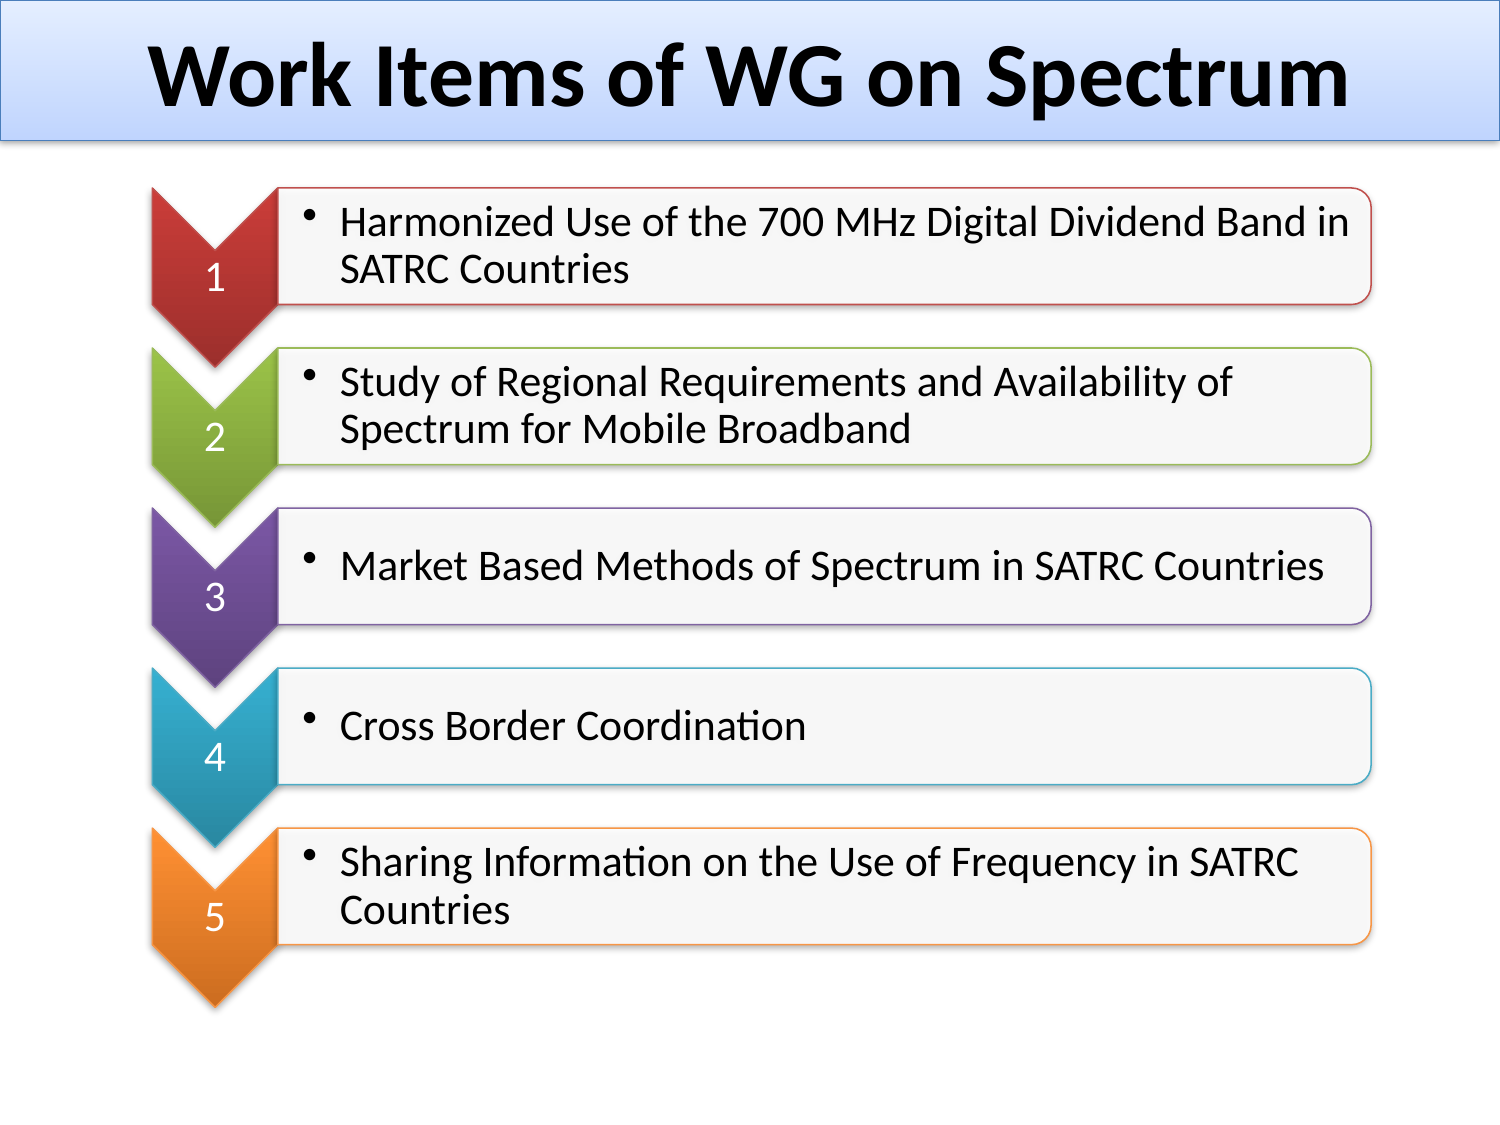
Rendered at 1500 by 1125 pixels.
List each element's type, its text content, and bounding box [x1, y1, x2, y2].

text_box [152, 187, 1372, 1009]
title Work Items of WG on Spectrum [0, 0, 1500, 141]
